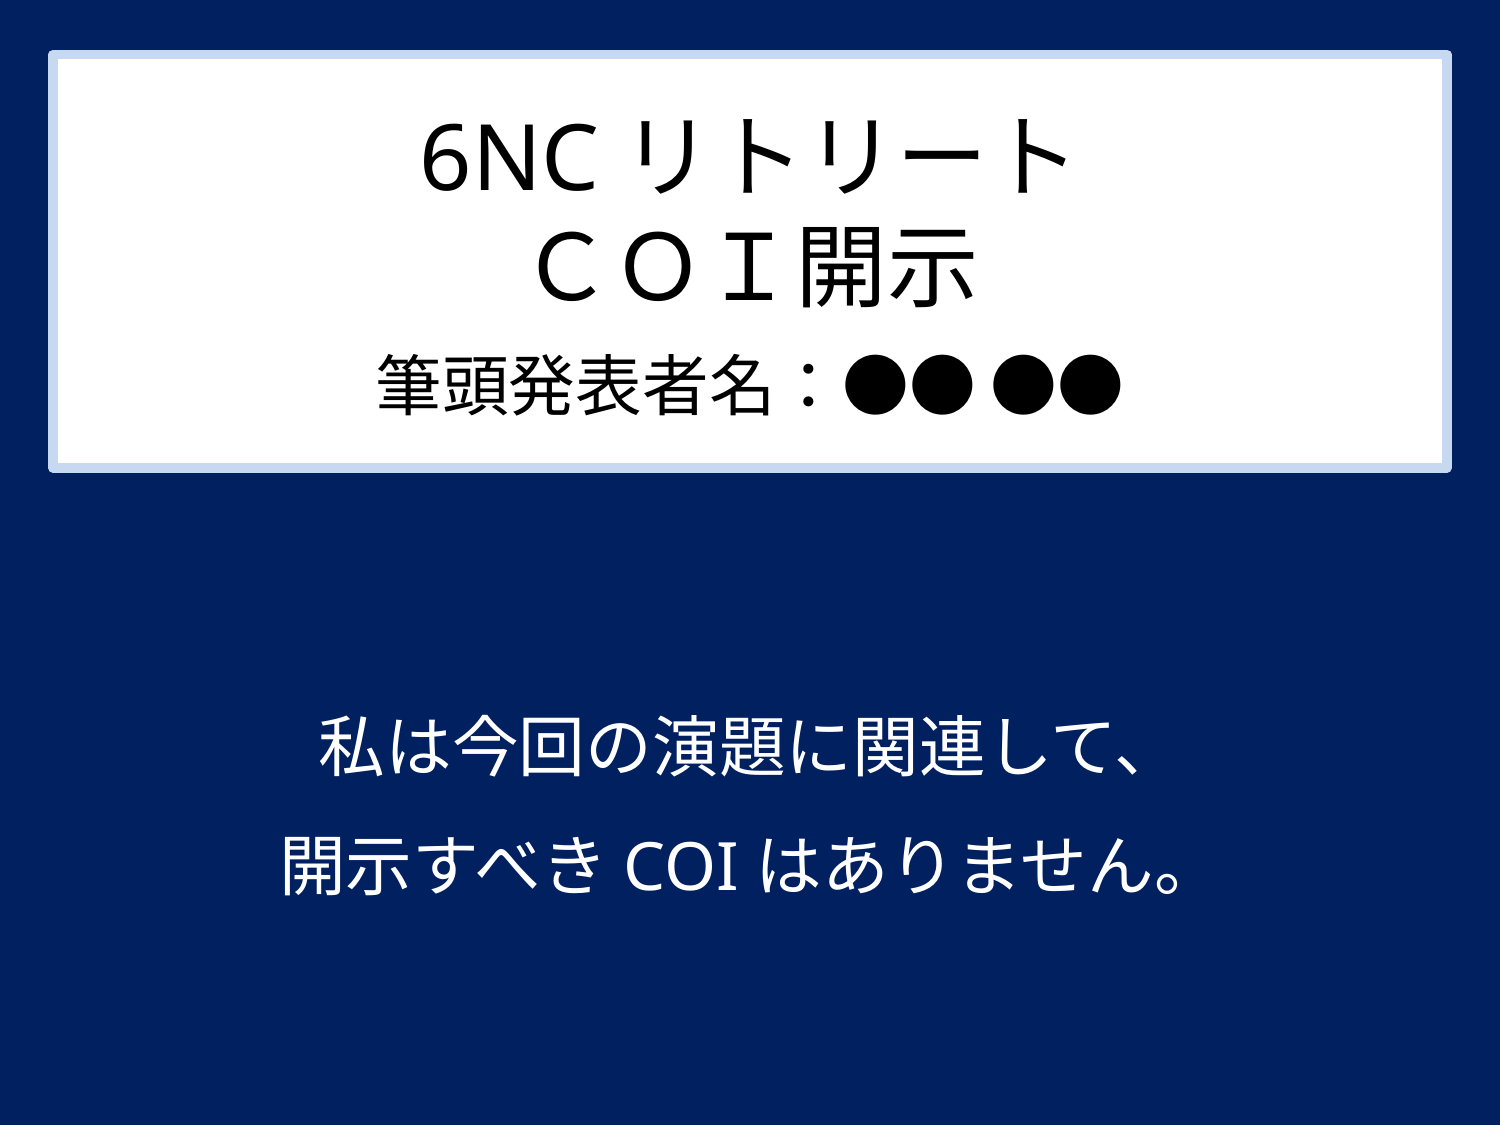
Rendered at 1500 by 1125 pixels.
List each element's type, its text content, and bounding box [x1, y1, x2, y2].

text_box 6NCリトリート ＣＯＩ開示 筆頭発表者名：●● ●● [51, 52, 1449, 470]
text_box 私は今回の演題に関連して、 開示すべきCOIはありません。 [53, 656, 1447, 912]
